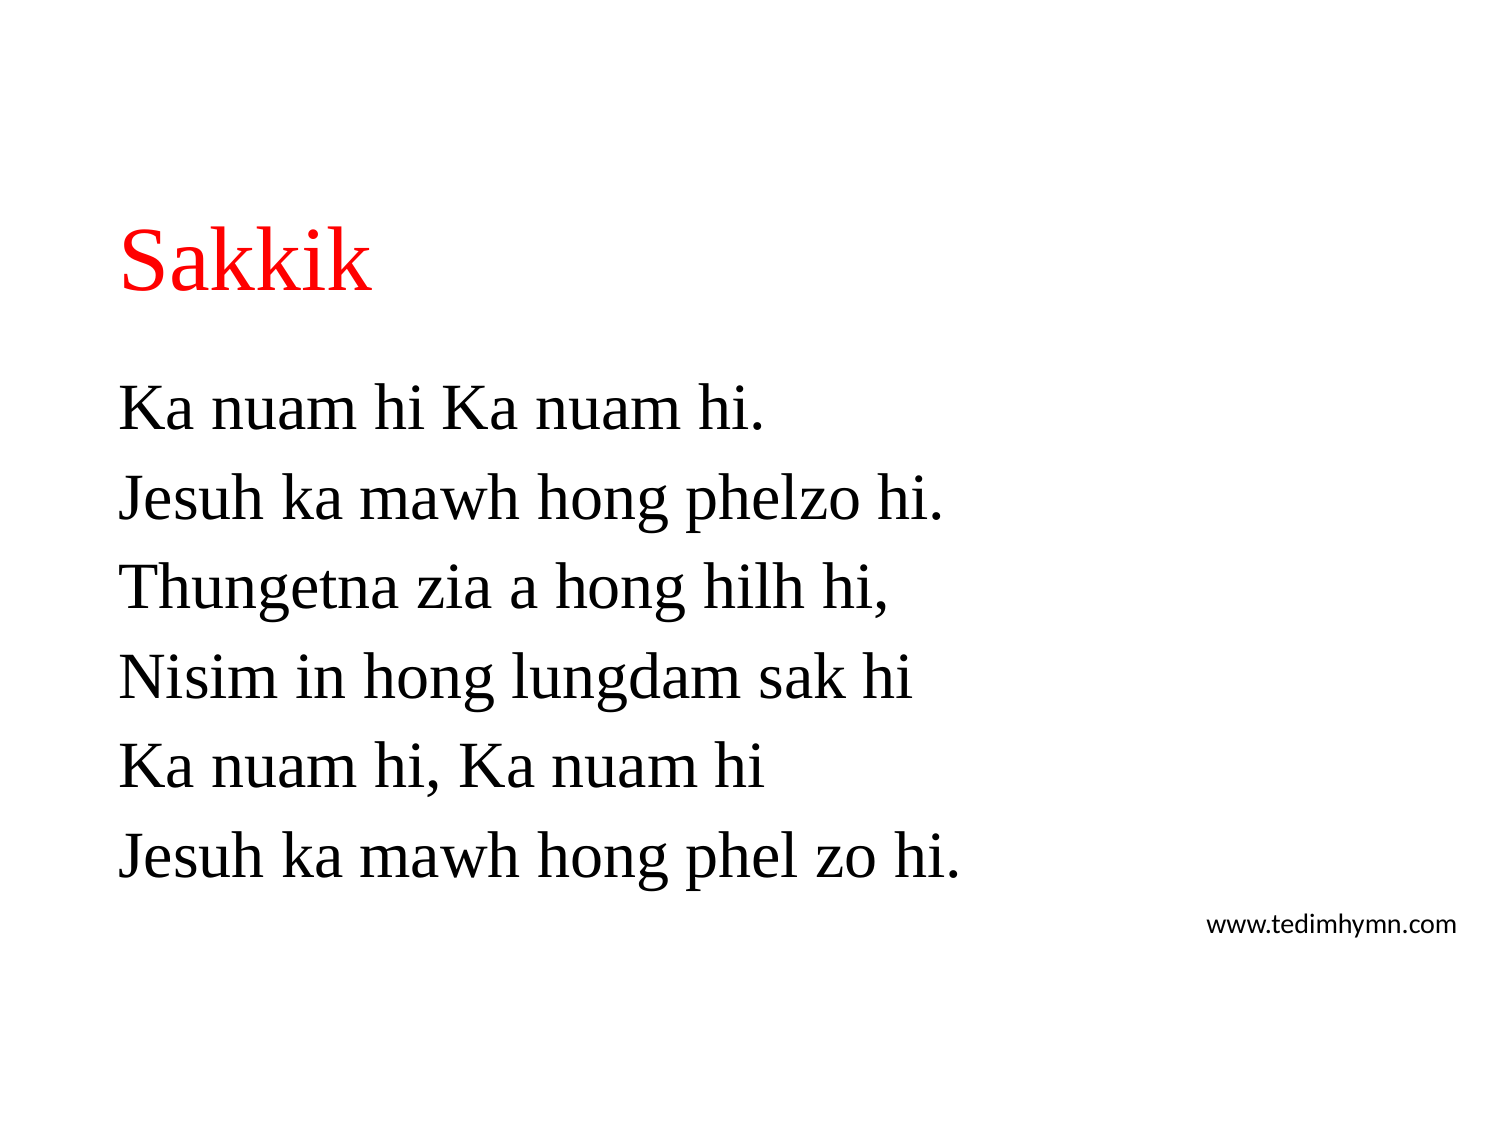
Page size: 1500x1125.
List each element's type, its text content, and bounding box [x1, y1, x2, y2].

title Sakkik [103, 200, 1397, 322]
list Ka nuam hi Ka nuam hi. Jesuh ka mawh hong phelzo hi. Thungetna zia a hong hilh hi, Nisim in hong lungdam sak hi Ka nuam hi, Ka nuam hi Jesuh ka mawh hong phel zo hi. [103, 365, 1397, 901]
text_box www.tedimhymn.com [1191, 897, 1500, 947]
